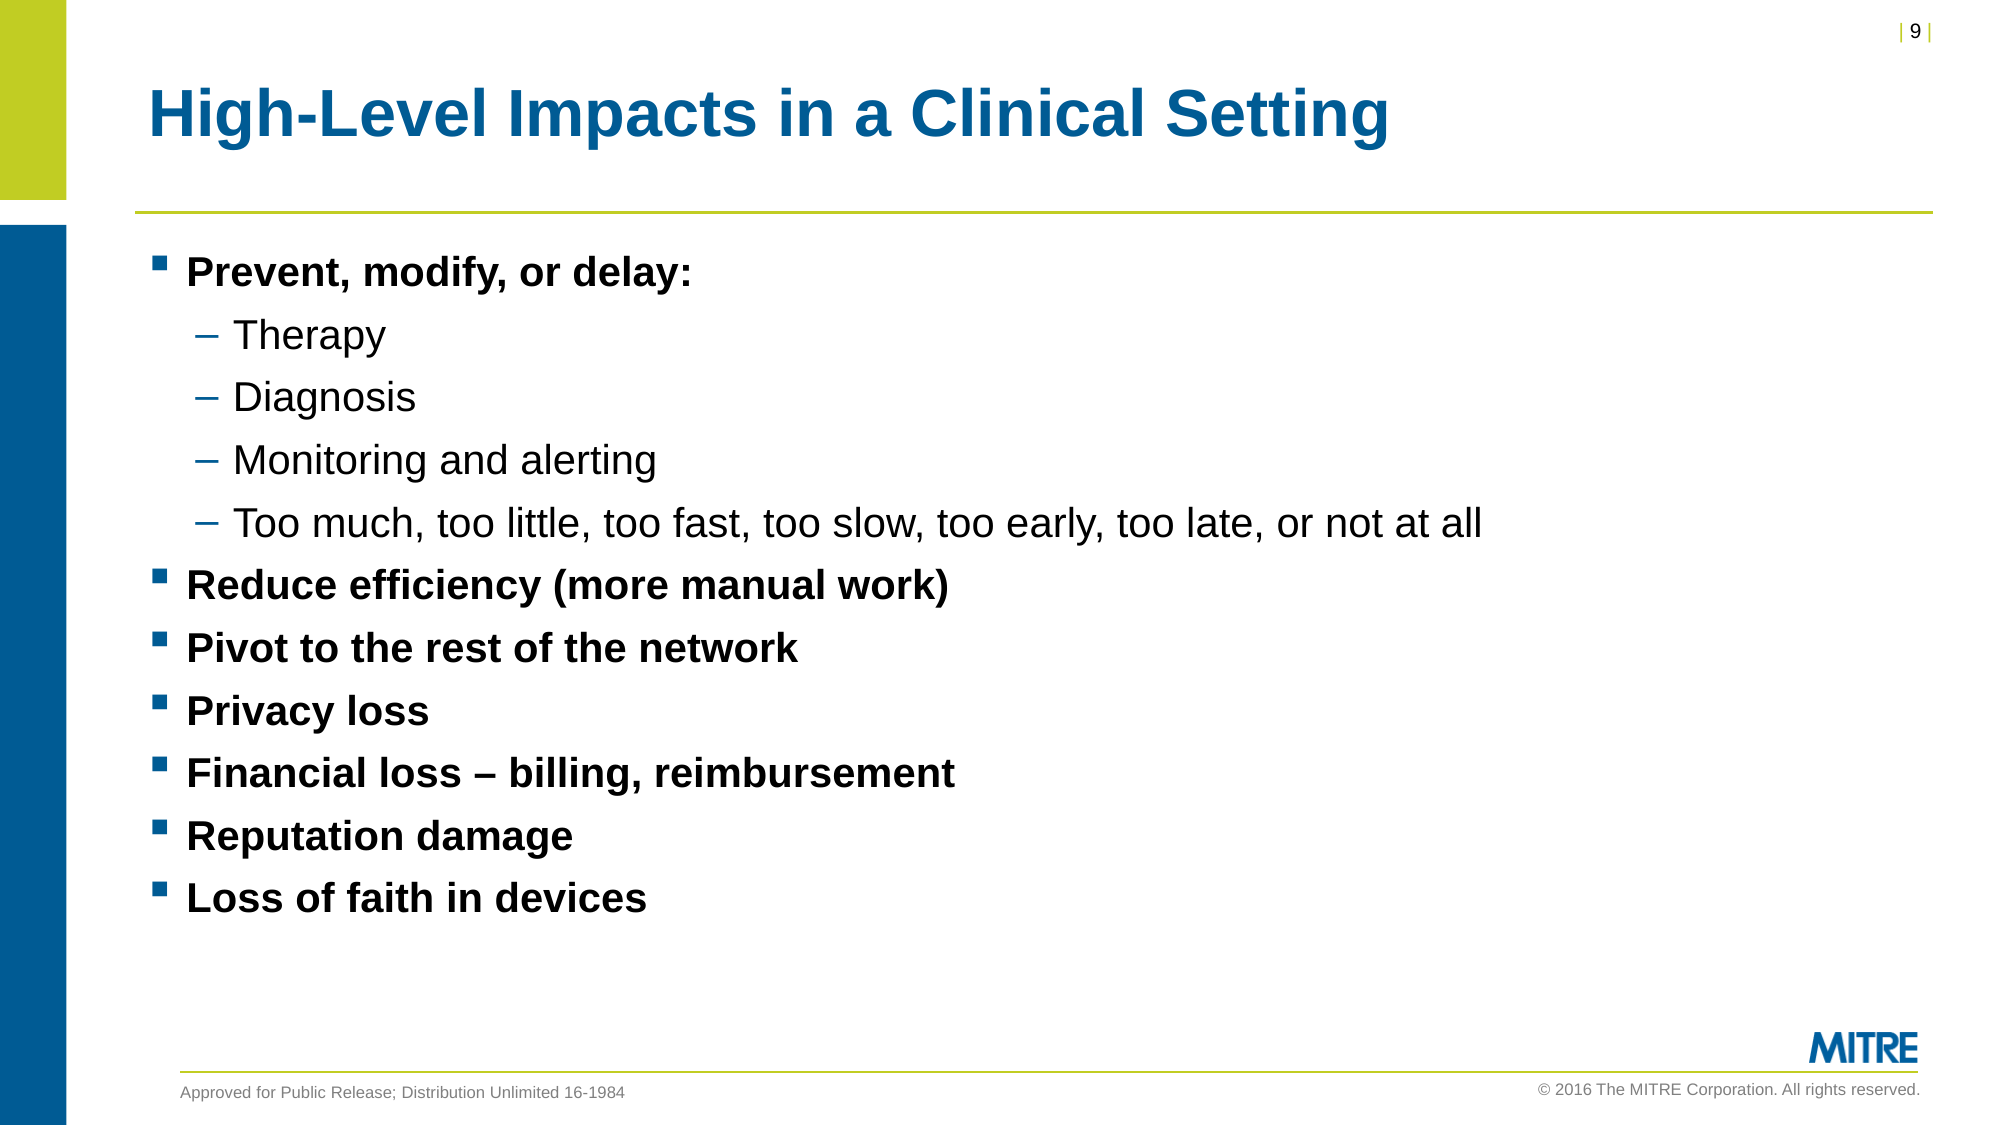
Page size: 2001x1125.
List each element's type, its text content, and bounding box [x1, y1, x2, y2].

title High-Level Impacts in a Clinical Setting [133, 45, 1934, 188]
list Prevent, modify, or delay: Therapy Diagnosis Monitoring and alerting Too much, too little, too fast, too slow, too early, too late, or not at all Reduce efficiency (more manual work) Pivot to the rest of the network Privacy loss Financial loss – billing, reimbursement Reputation damage Loss of faith in devices [133, 237, 1934, 1052]
picture [1809, 1052, 1920, 1070]
